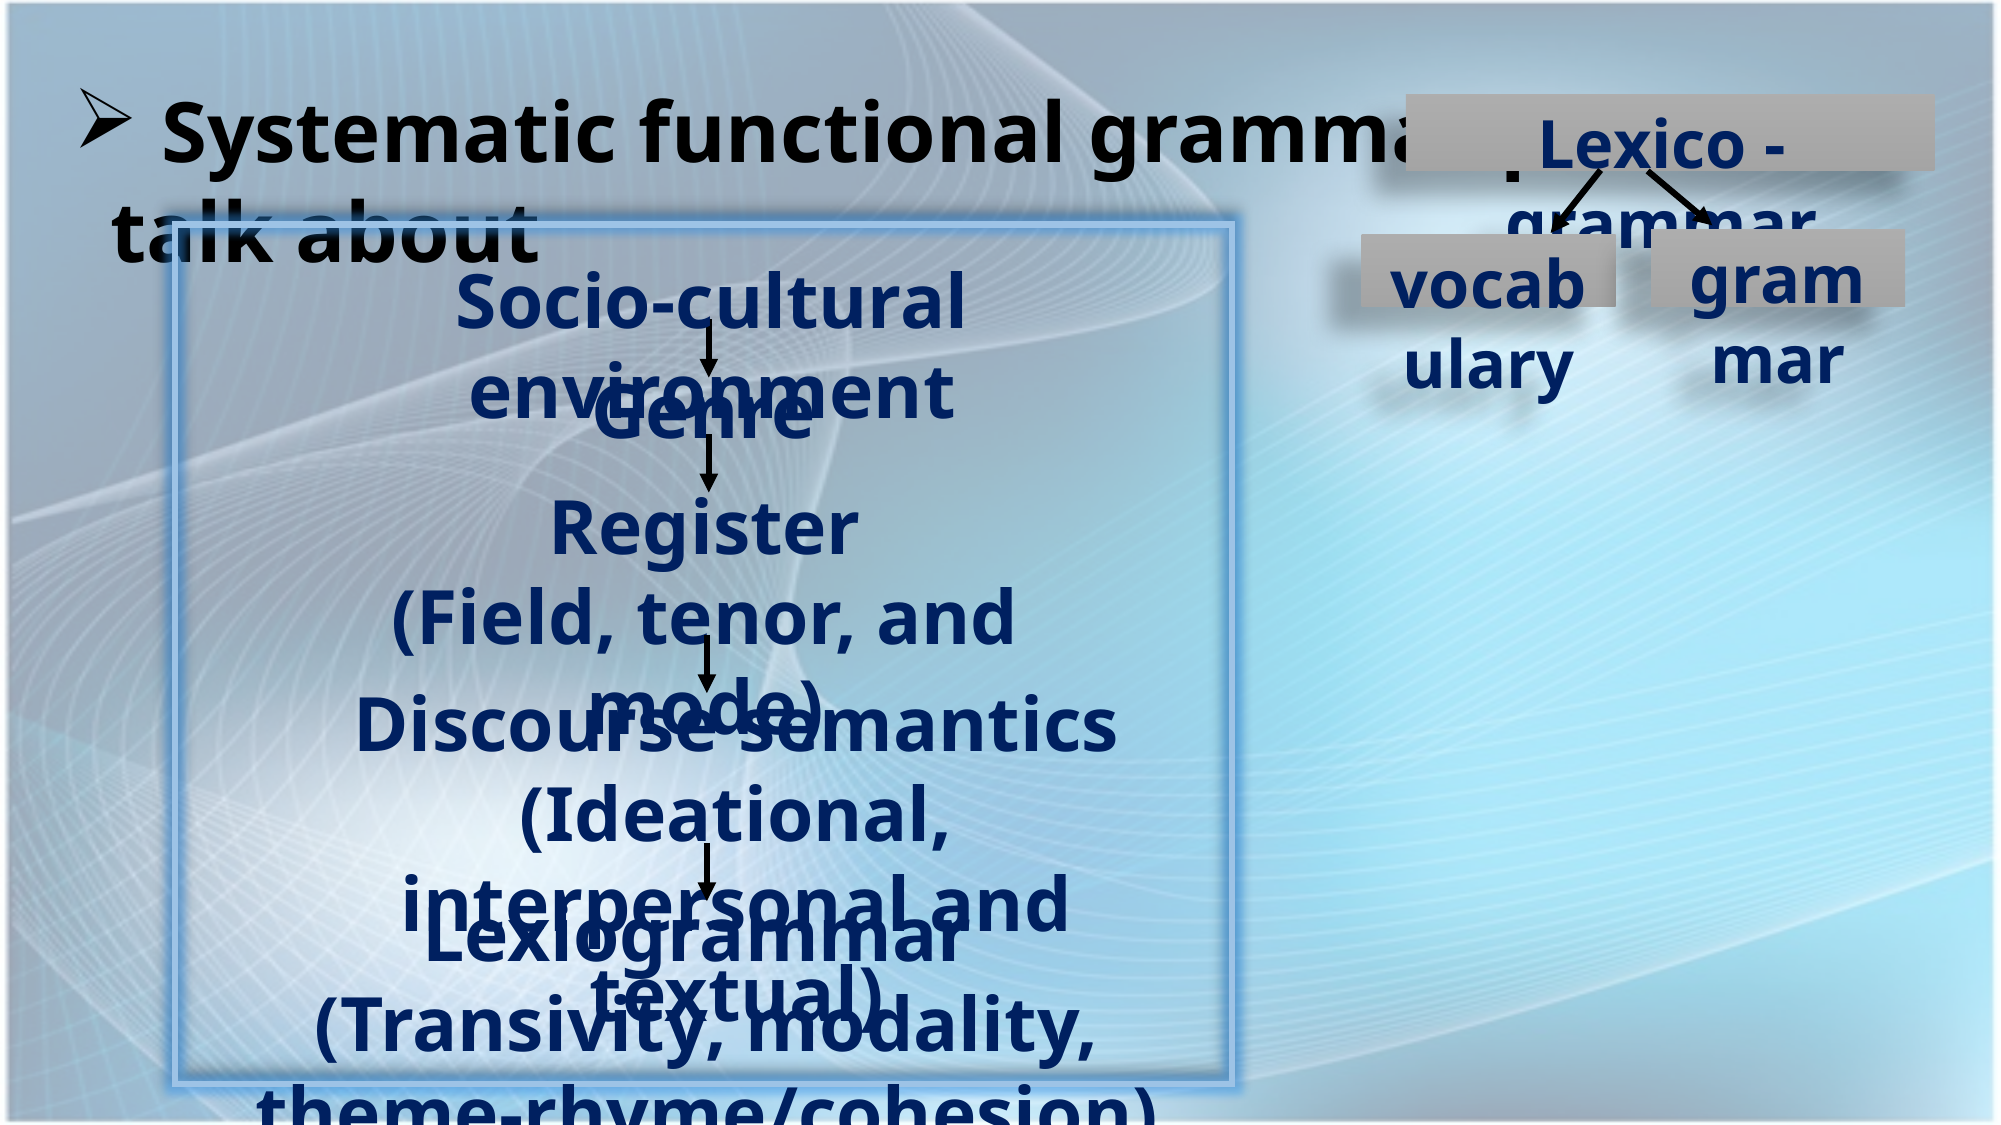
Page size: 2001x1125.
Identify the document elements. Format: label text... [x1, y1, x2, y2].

text_box [174, 223, 1233, 1085]
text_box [1550, 170, 1601, 233]
text_box Lexico - grammar [1405, 94, 1935, 171]
text_box grammar [1651, 229, 1906, 307]
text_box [1647, 170, 1713, 226]
list Systematic functional grammar prefers to talk about [58, 71, 1973, 191]
text_box Discourse semantics (Ideational, interpersonal and textual) [308, 668, 1165, 867]
text_box Genre [338, 355, 1068, 455]
text_box Socio-cultural environment [347, 246, 1077, 346]
text_box vocabulary [1361, 234, 1616, 307]
text_box Lexiogrammar (Transivity, modality, theme-rhyme/cohesion) [183, 879, 1231, 1078]
text_box Register (Field, tenor, and mode) [327, 471, 1083, 668]
